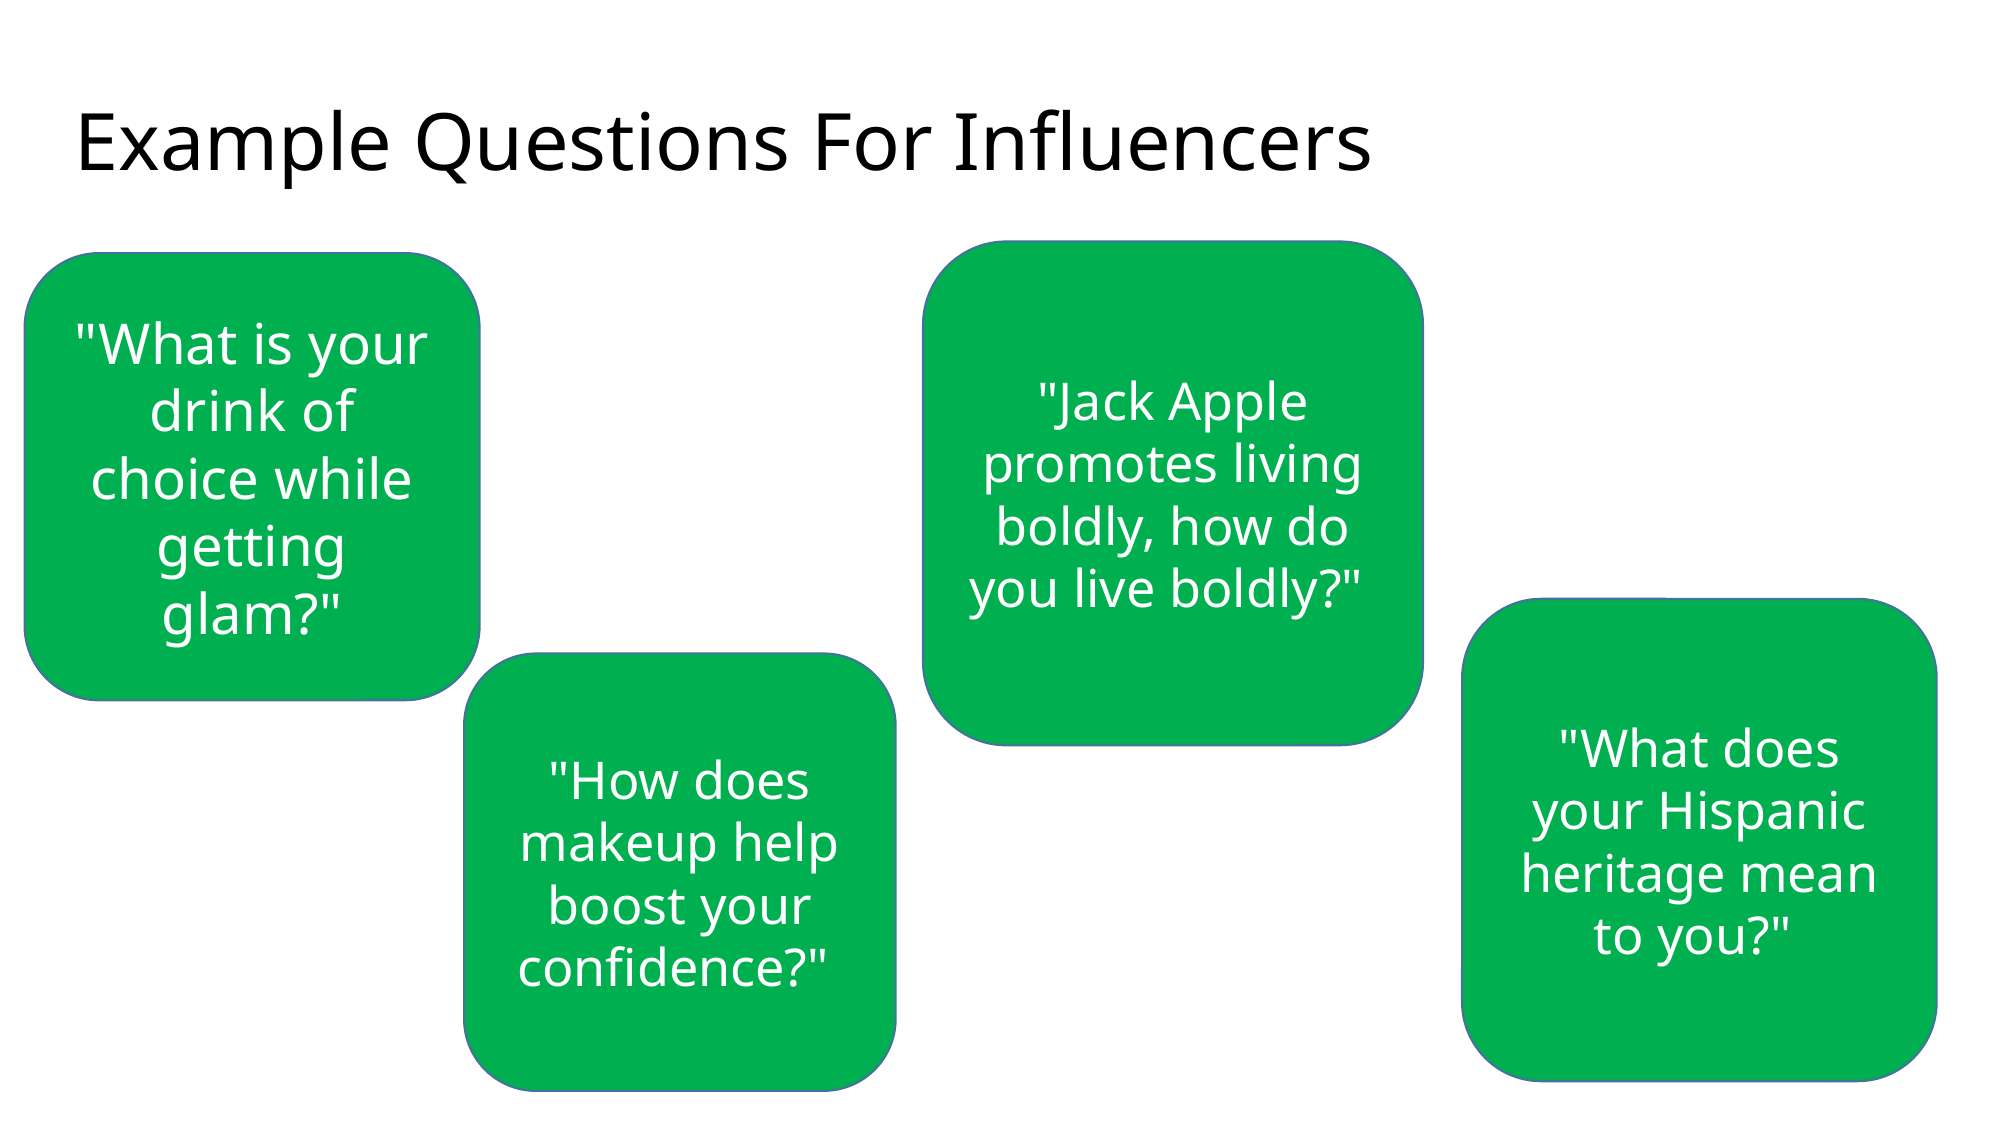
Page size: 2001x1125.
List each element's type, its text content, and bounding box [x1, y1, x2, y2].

title Example Questions For Influencers [59, 36, 1785, 254]
text_box "What does your Hispanic heritage mean to you?" [1460, 597, 1938, 1083]
slide_number 32 [1412, 1042, 1863, 1103]
text_box "Jack Apple promotes living boldly, how do you live boldly?" [921, 240, 1425, 747]
text_box "What is your drink of choice while getting glam?" [23, 252, 481, 702]
text_box "How does makeup help boost your confidence?" [463, 652, 897, 1092]
